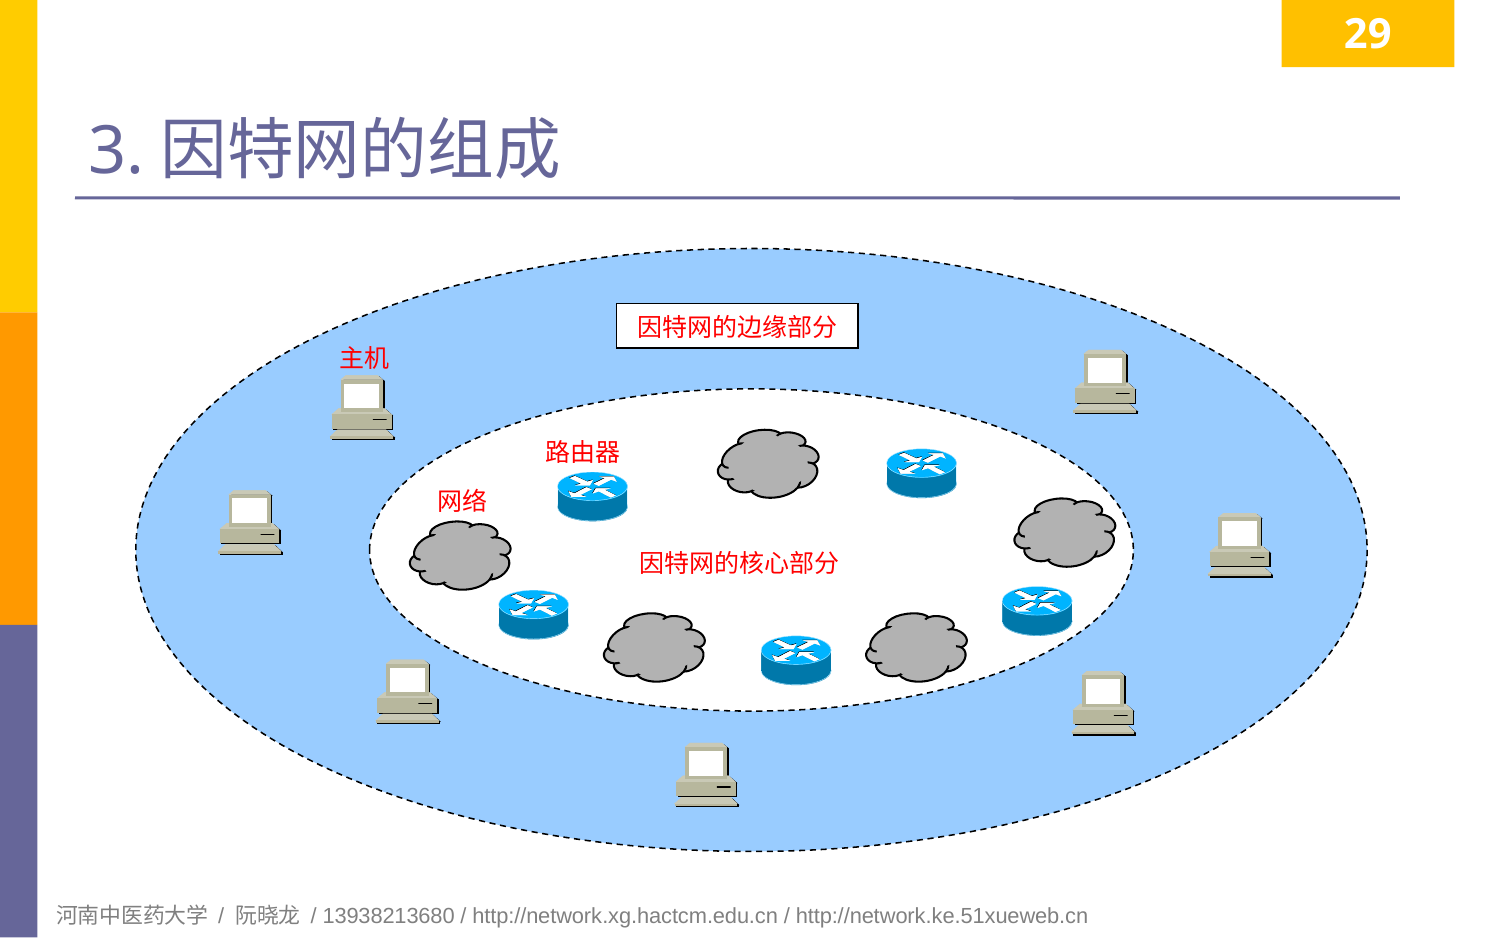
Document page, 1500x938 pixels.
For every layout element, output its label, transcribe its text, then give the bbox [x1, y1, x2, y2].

title 3.因特网的组成 [75, 37, 1425, 194]
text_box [135, 248, 1368, 852]
slide_number 29 [1281, 0, 1455, 68]
